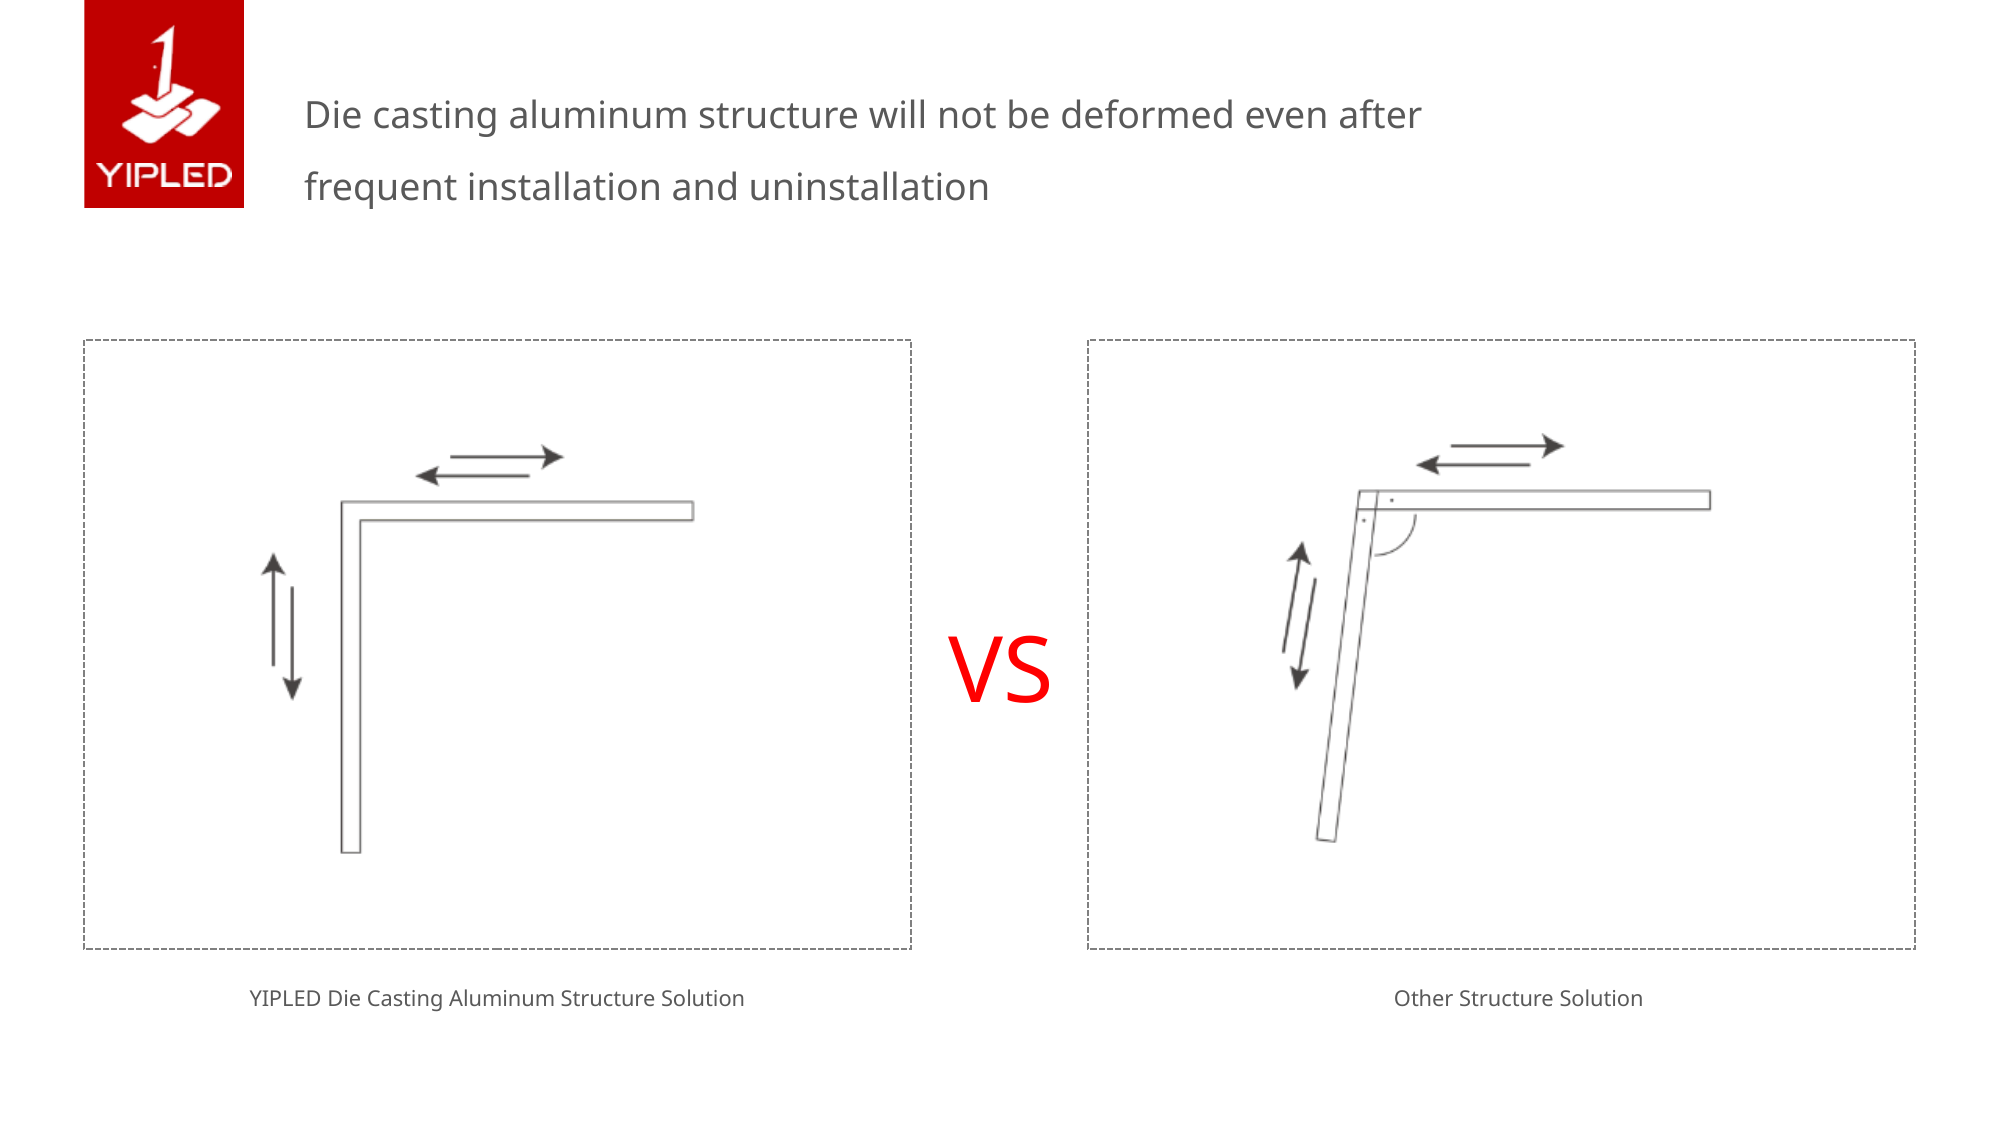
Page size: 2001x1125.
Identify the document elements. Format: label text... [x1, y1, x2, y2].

picture [1140, 392, 1863, 896]
text_box VS [937, 526, 1065, 722]
picture [136, 392, 859, 896]
text_box YIPLED Die Casting Aluminum Structure Solution [153, 949, 842, 1030]
text_box [83, 339, 912, 950]
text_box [84, 0, 244, 209]
text_box [1087, 339, 1916, 950]
text_box Die casting aluminum structure will not be deformed even after frequent installation and uninstallation [304, 128, 1433, 209]
text_box Other Structure Solution [1175, 949, 1863, 1030]
